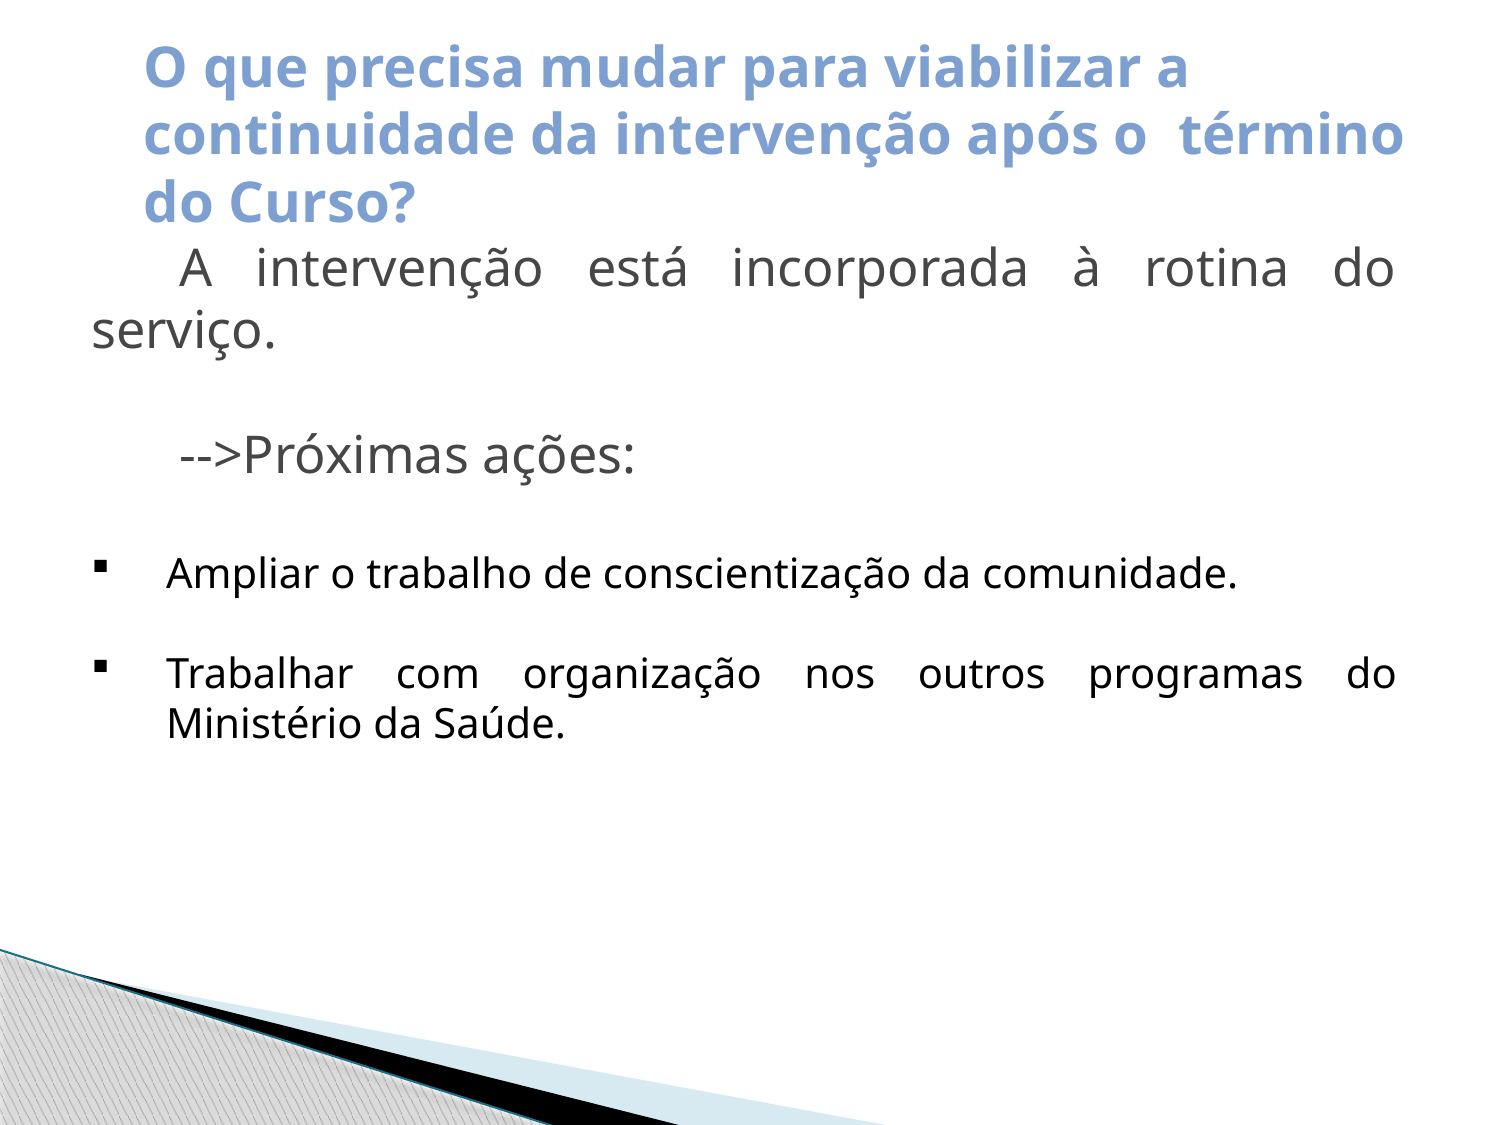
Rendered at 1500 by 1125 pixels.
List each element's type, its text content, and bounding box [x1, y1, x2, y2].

text_box O que precisa mudar para viabilizar a continuidade da intervenção após o término do Curso? [128, 23, 1447, 241]
text_box A intervenção está incorporada à rotina do serviço. -->Próximas ações: Ampliar o trabalho de conscientização da comunidade. Trabalhar com organização nos outros programas do Ministério da Saúde. [76, 227, 1412, 817]
